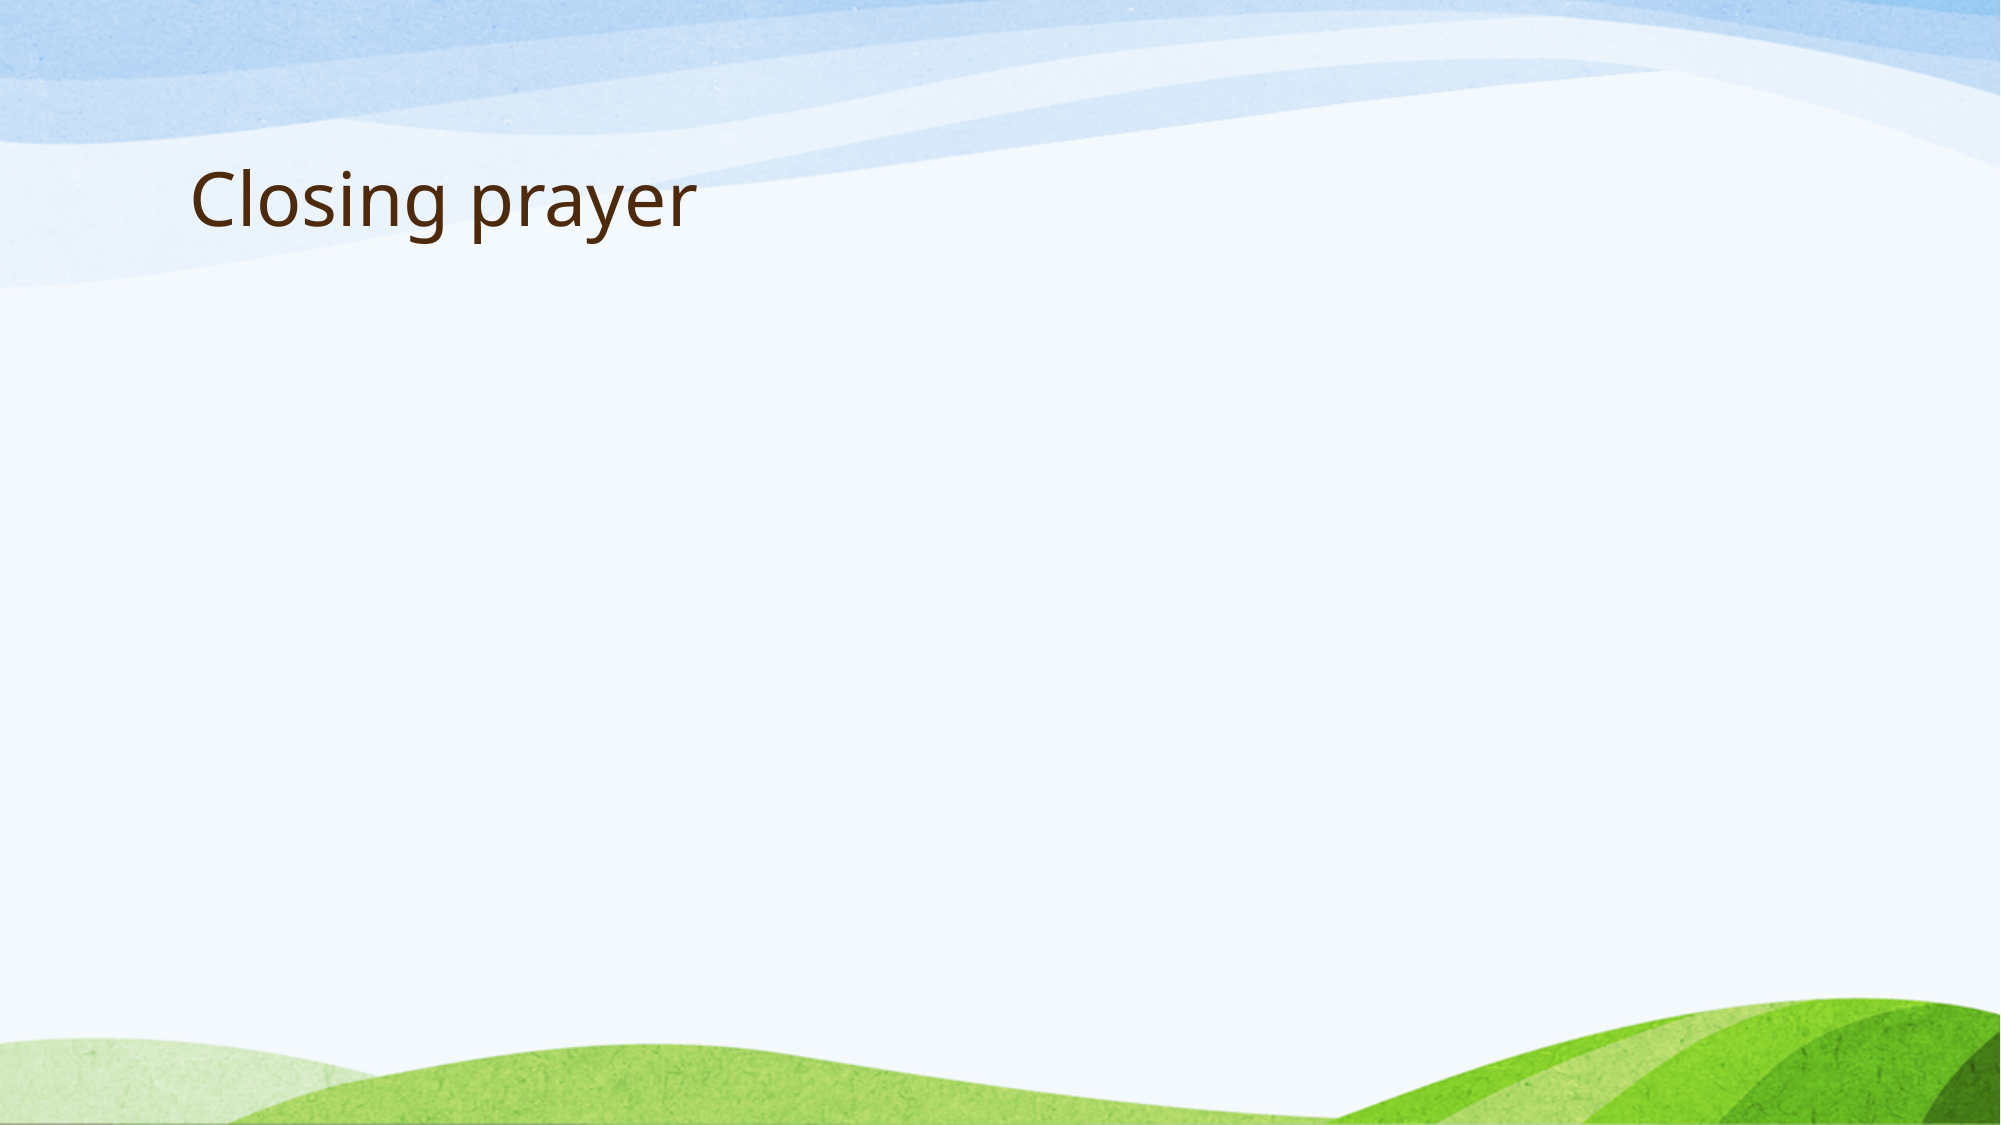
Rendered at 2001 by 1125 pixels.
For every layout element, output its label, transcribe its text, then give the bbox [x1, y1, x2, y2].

picture [0, 0, 2001, 1125]
title Closing prayer [174, 50, 1825, 250]
